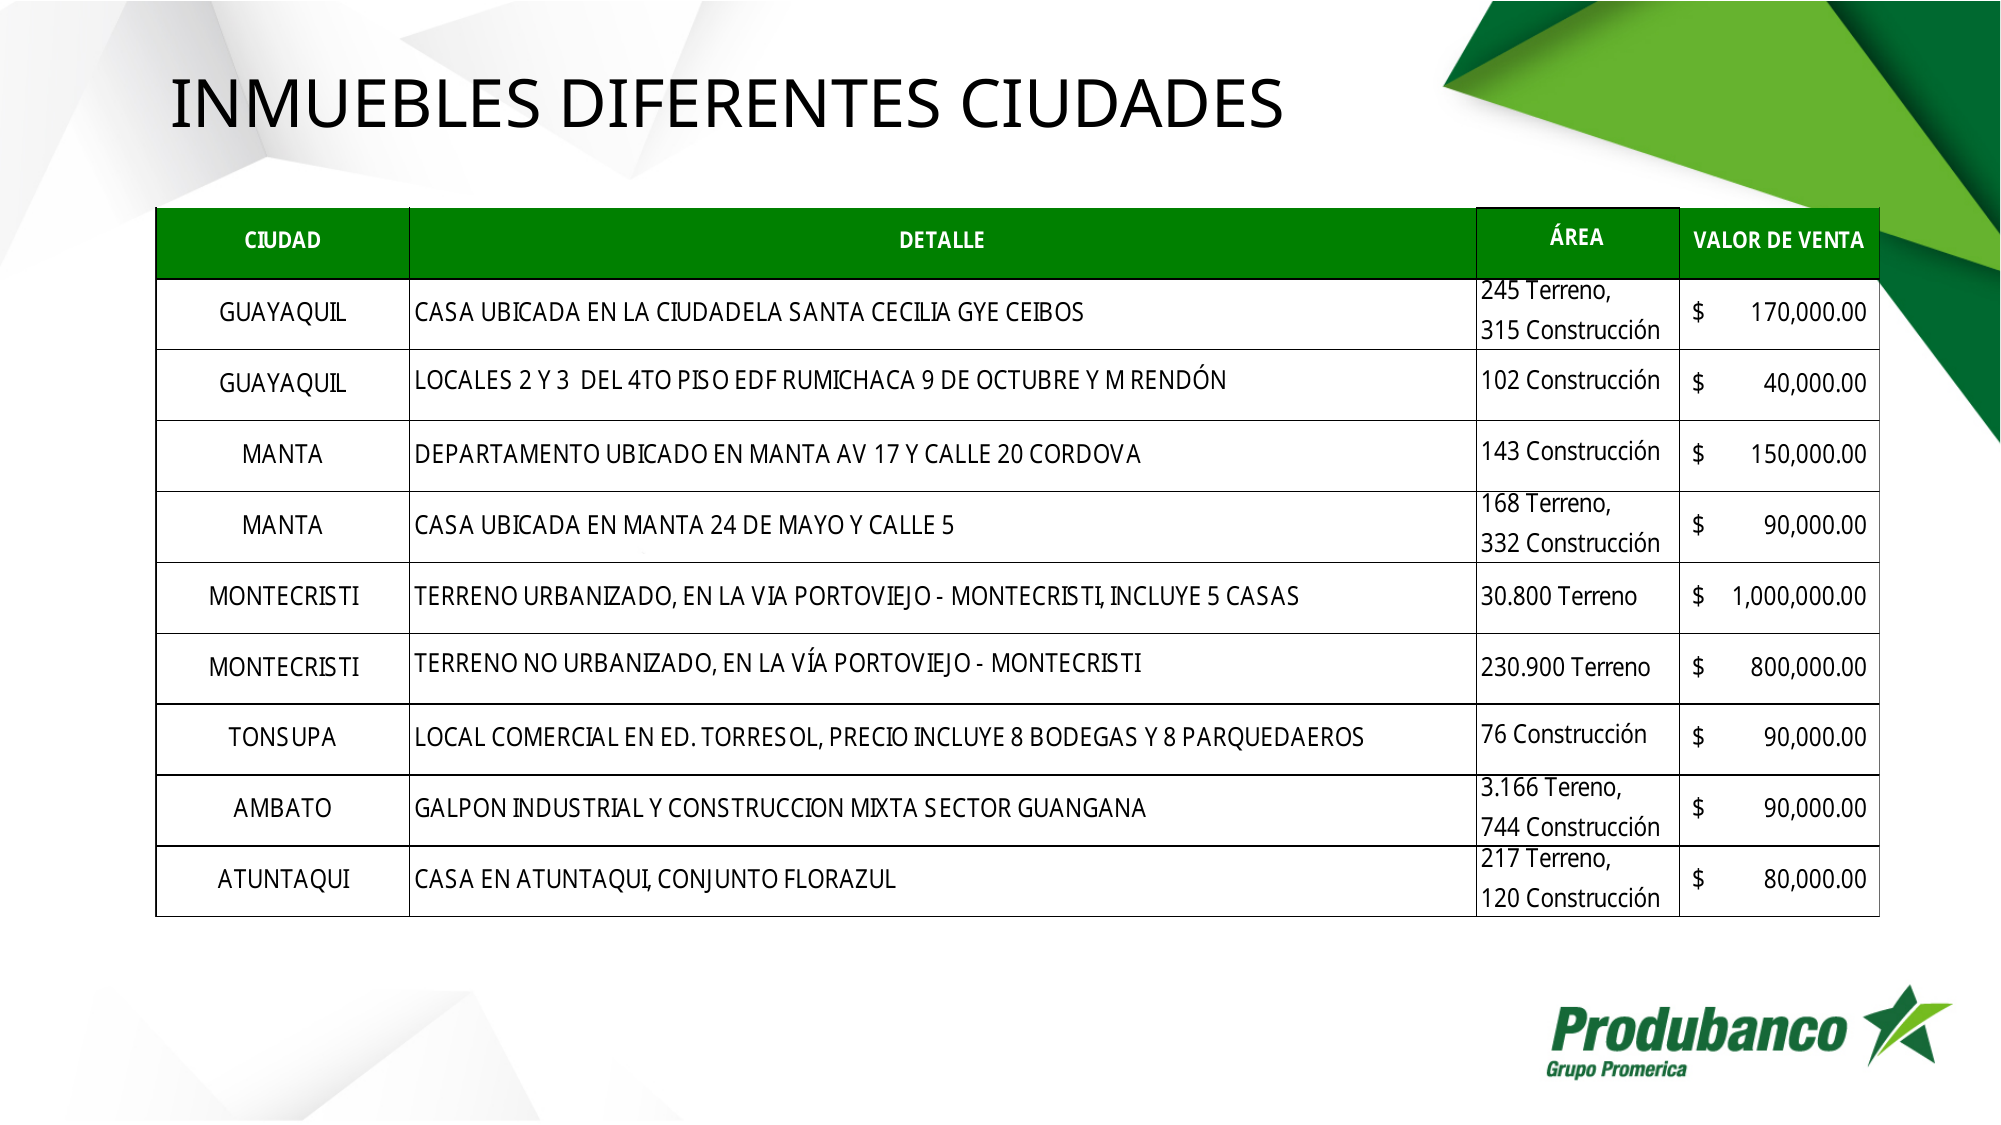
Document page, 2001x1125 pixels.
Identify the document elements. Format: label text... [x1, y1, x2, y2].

picture [0, 1, 2001, 1125]
text_box INMUEBLES DIFERENTES CIUDADES [155, 53, 1377, 149]
